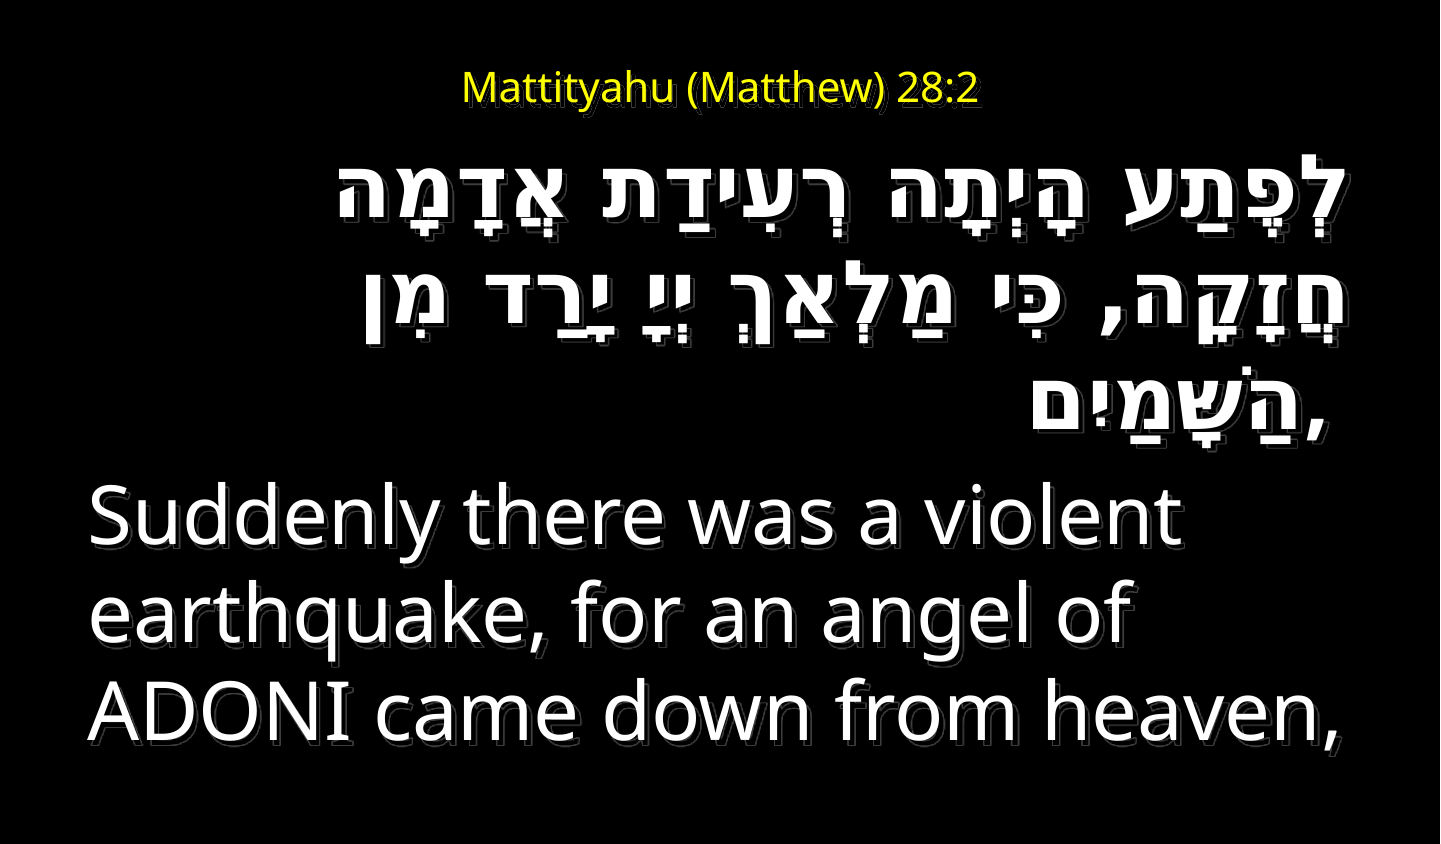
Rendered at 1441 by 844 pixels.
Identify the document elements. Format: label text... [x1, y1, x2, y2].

title Mattityahu (Matthew) 28:2 [153, 52, 1288, 120]
list לְפֶתַע הָיְתָה רְעִידַת אֲדָמָה חֲזָקָה, כִּי מַלְאַךְ יְיָ יָרַד מִן הַשָּׁמַיִם, Suddenly there was a violent earthquake, for an angel of Adoni came down from heaven, [71, 122, 1369, 844]
